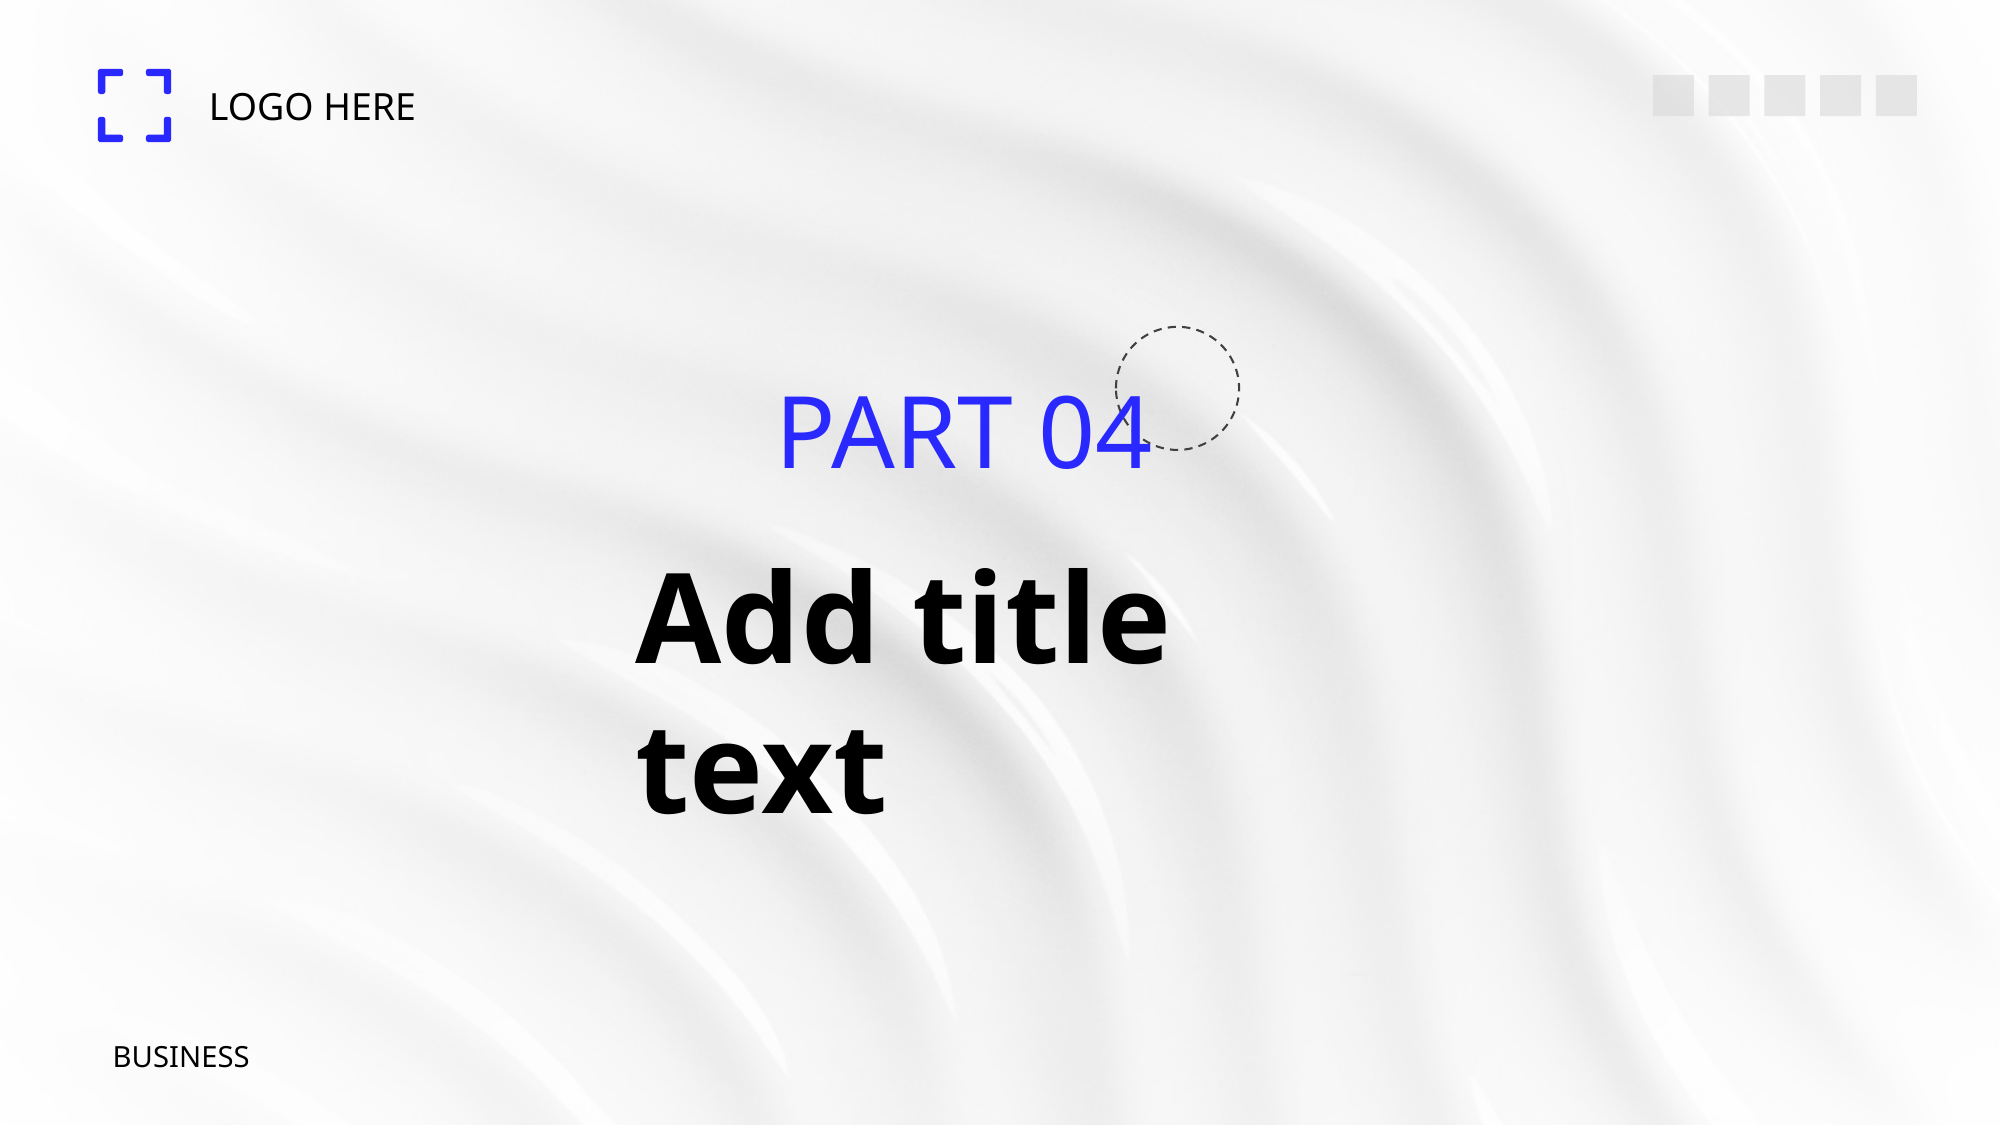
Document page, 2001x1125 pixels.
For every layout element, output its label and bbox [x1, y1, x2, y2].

picture [0, 0, 2000, 1125]
text_box [97, 68, 466, 143]
text_box [1652, 75, 1917, 117]
